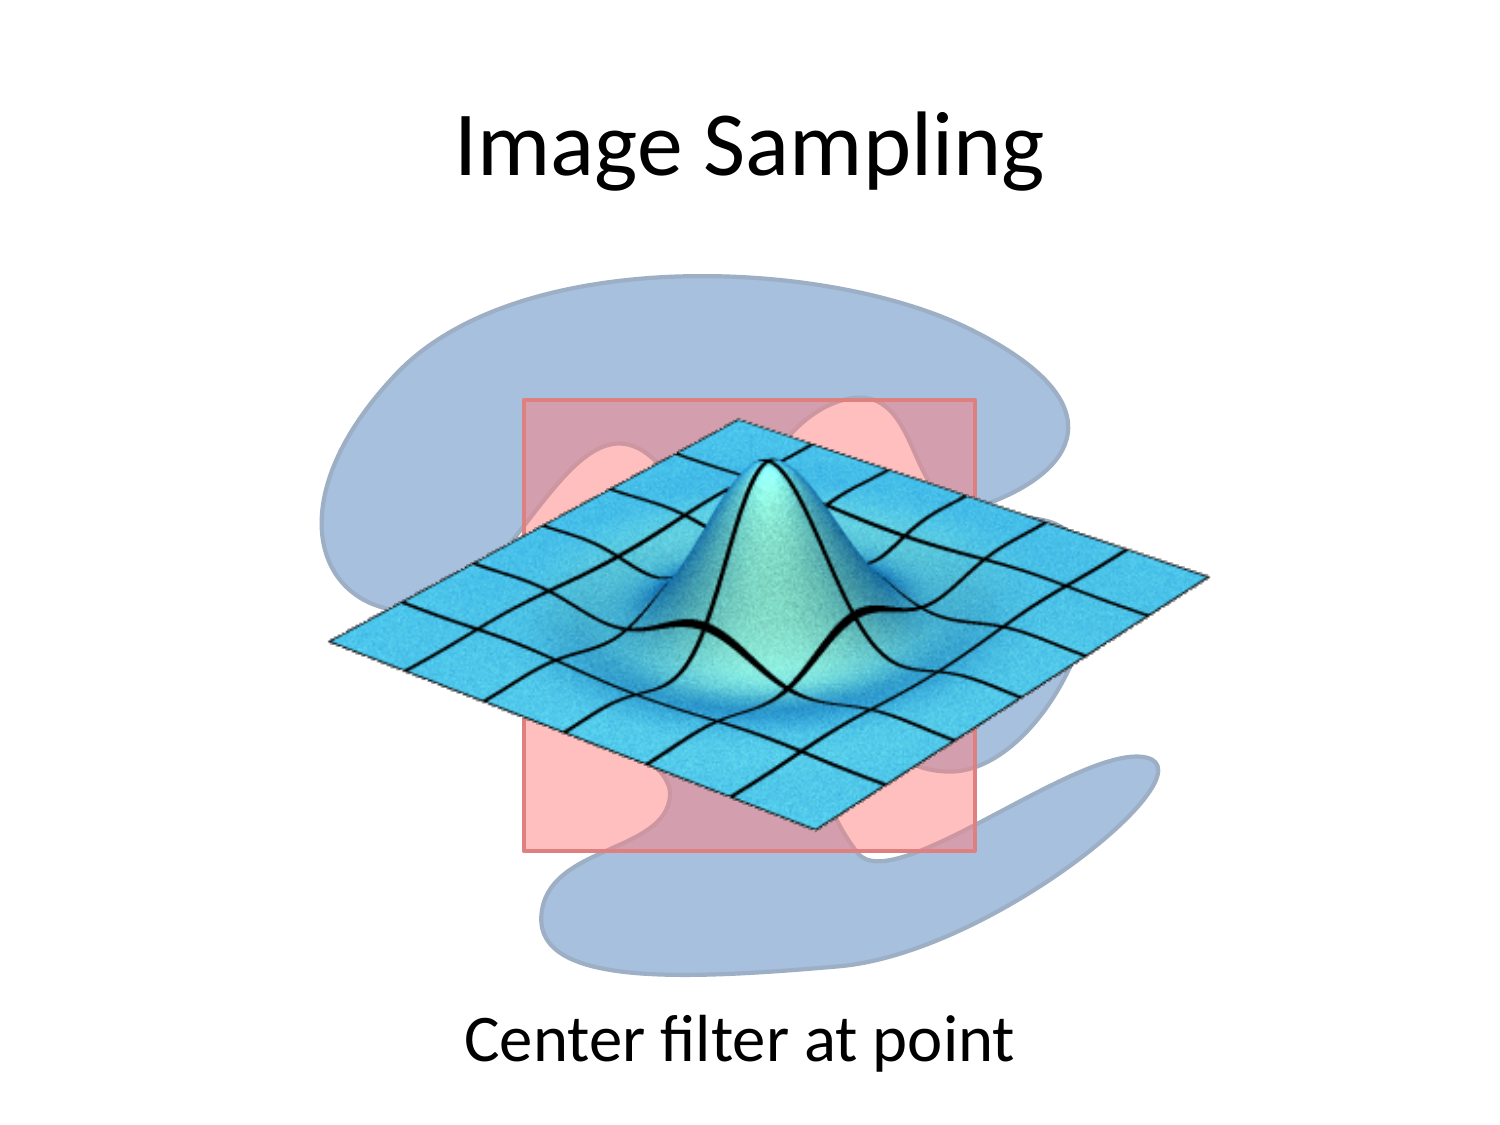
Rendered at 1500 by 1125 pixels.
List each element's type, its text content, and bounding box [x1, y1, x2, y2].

text_box Center filter at point [439, 989, 1040, 1083]
title Image Sampling [75, 45, 1425, 210]
text_box [35, 210, 1477, 989]
picture [321, 413, 1219, 838]
